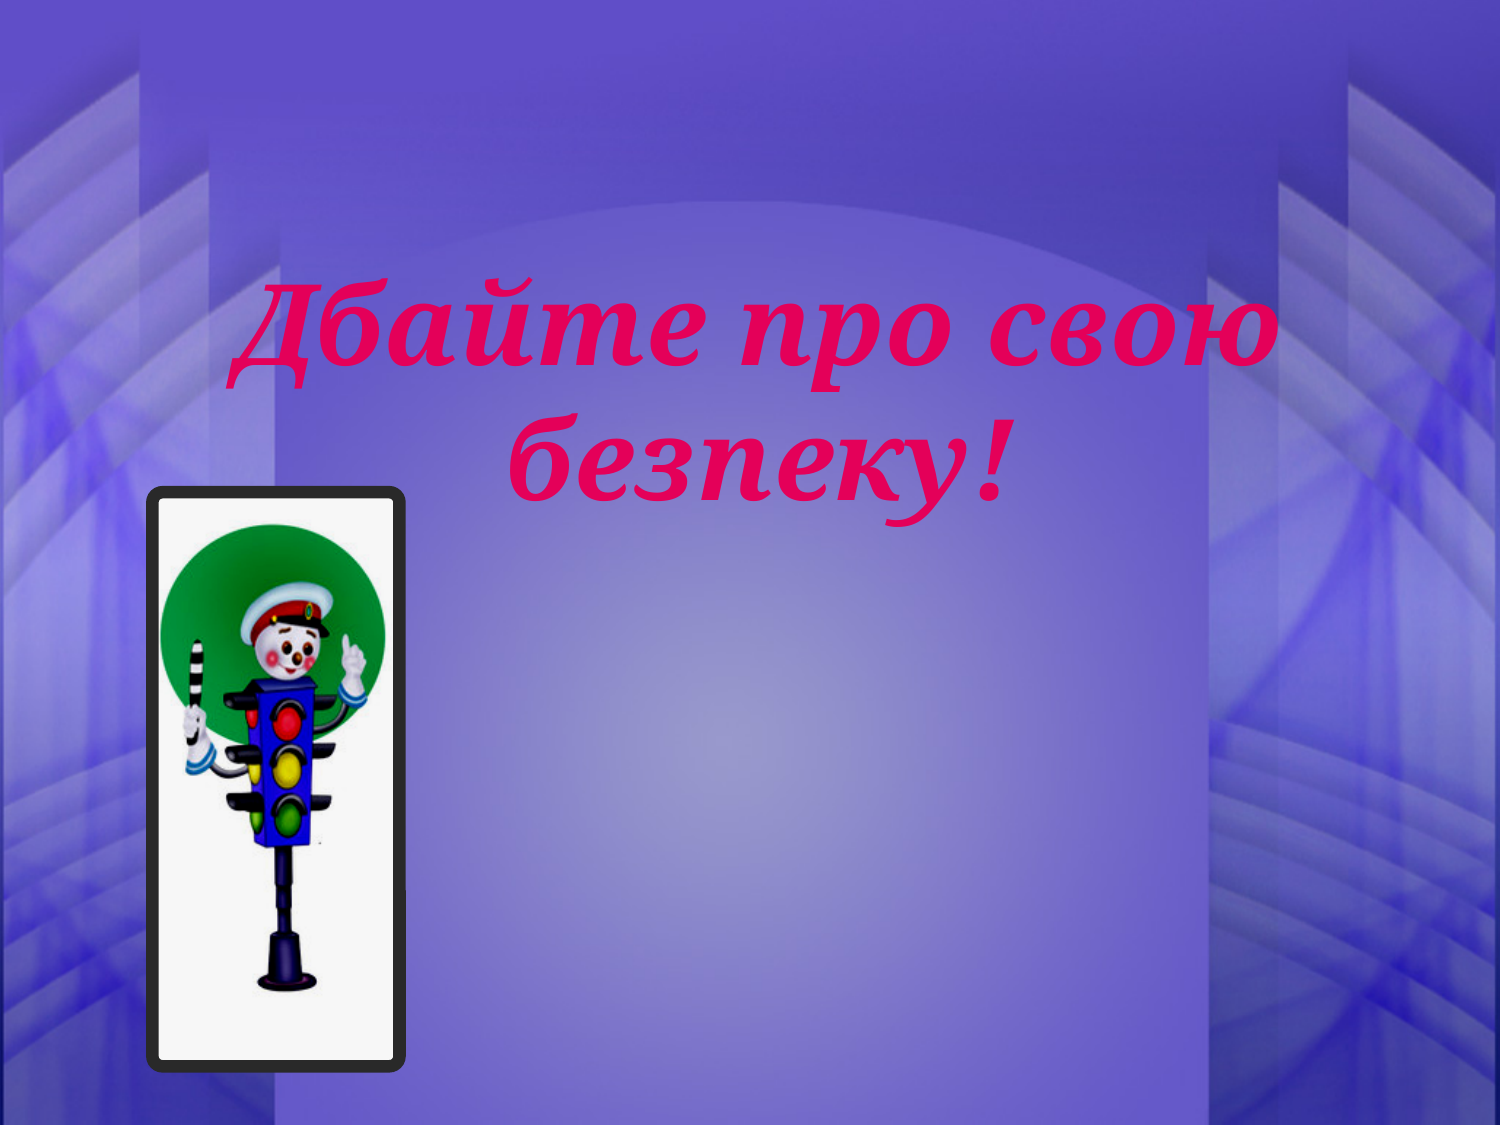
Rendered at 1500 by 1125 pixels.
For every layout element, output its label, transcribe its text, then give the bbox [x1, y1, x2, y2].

picture [0, 0, 1500, 1125]
text_box Дбайте про свою безпеку! [46, 246, 1476, 531]
